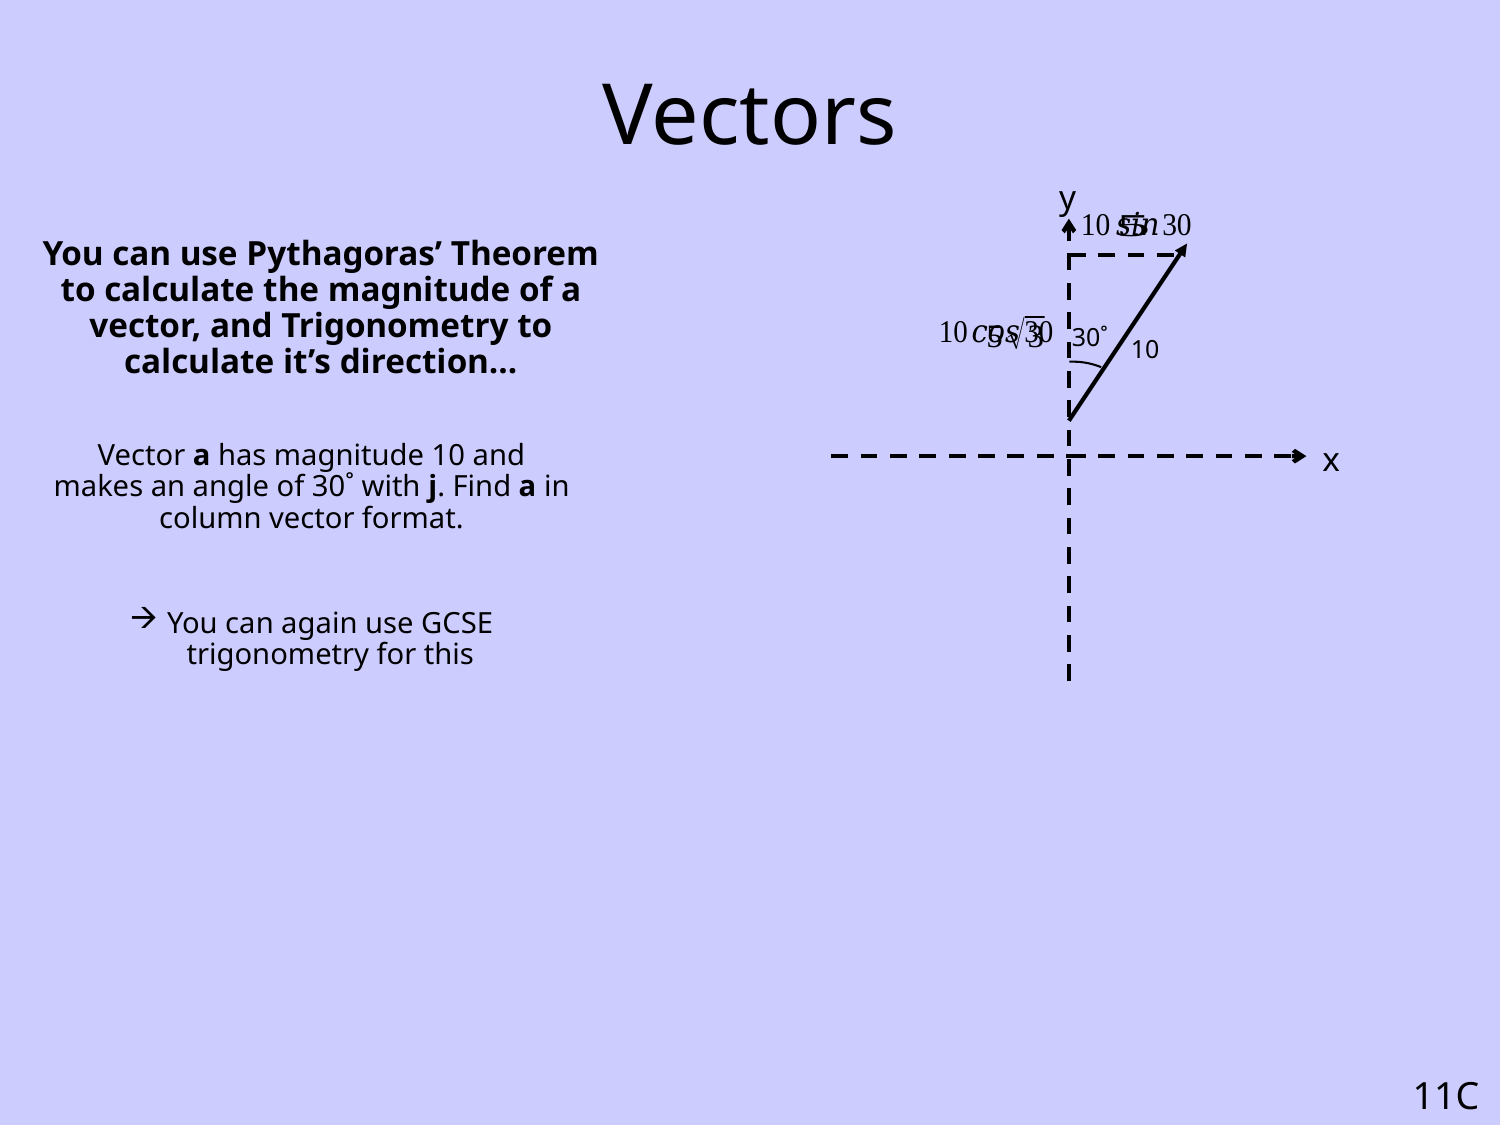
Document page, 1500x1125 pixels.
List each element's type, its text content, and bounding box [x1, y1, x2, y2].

text_box [1072, 421, 1080, 437]
text_box 11C [1397, 1064, 1495, 1125]
title Vectors [103, 35, 1397, 199]
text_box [1068, 243, 1187, 421]
text_box y [1044, 168, 1092, 224]
text_box x [1307, 431, 1356, 486]
list You can use Pythagoras’ Theorem to calculate the magnitude of a vector, and Trigonometry to calculate it’s direction… [23, 229, 619, 1014]
text_box 30˚ [1057, 314, 1068, 360]
